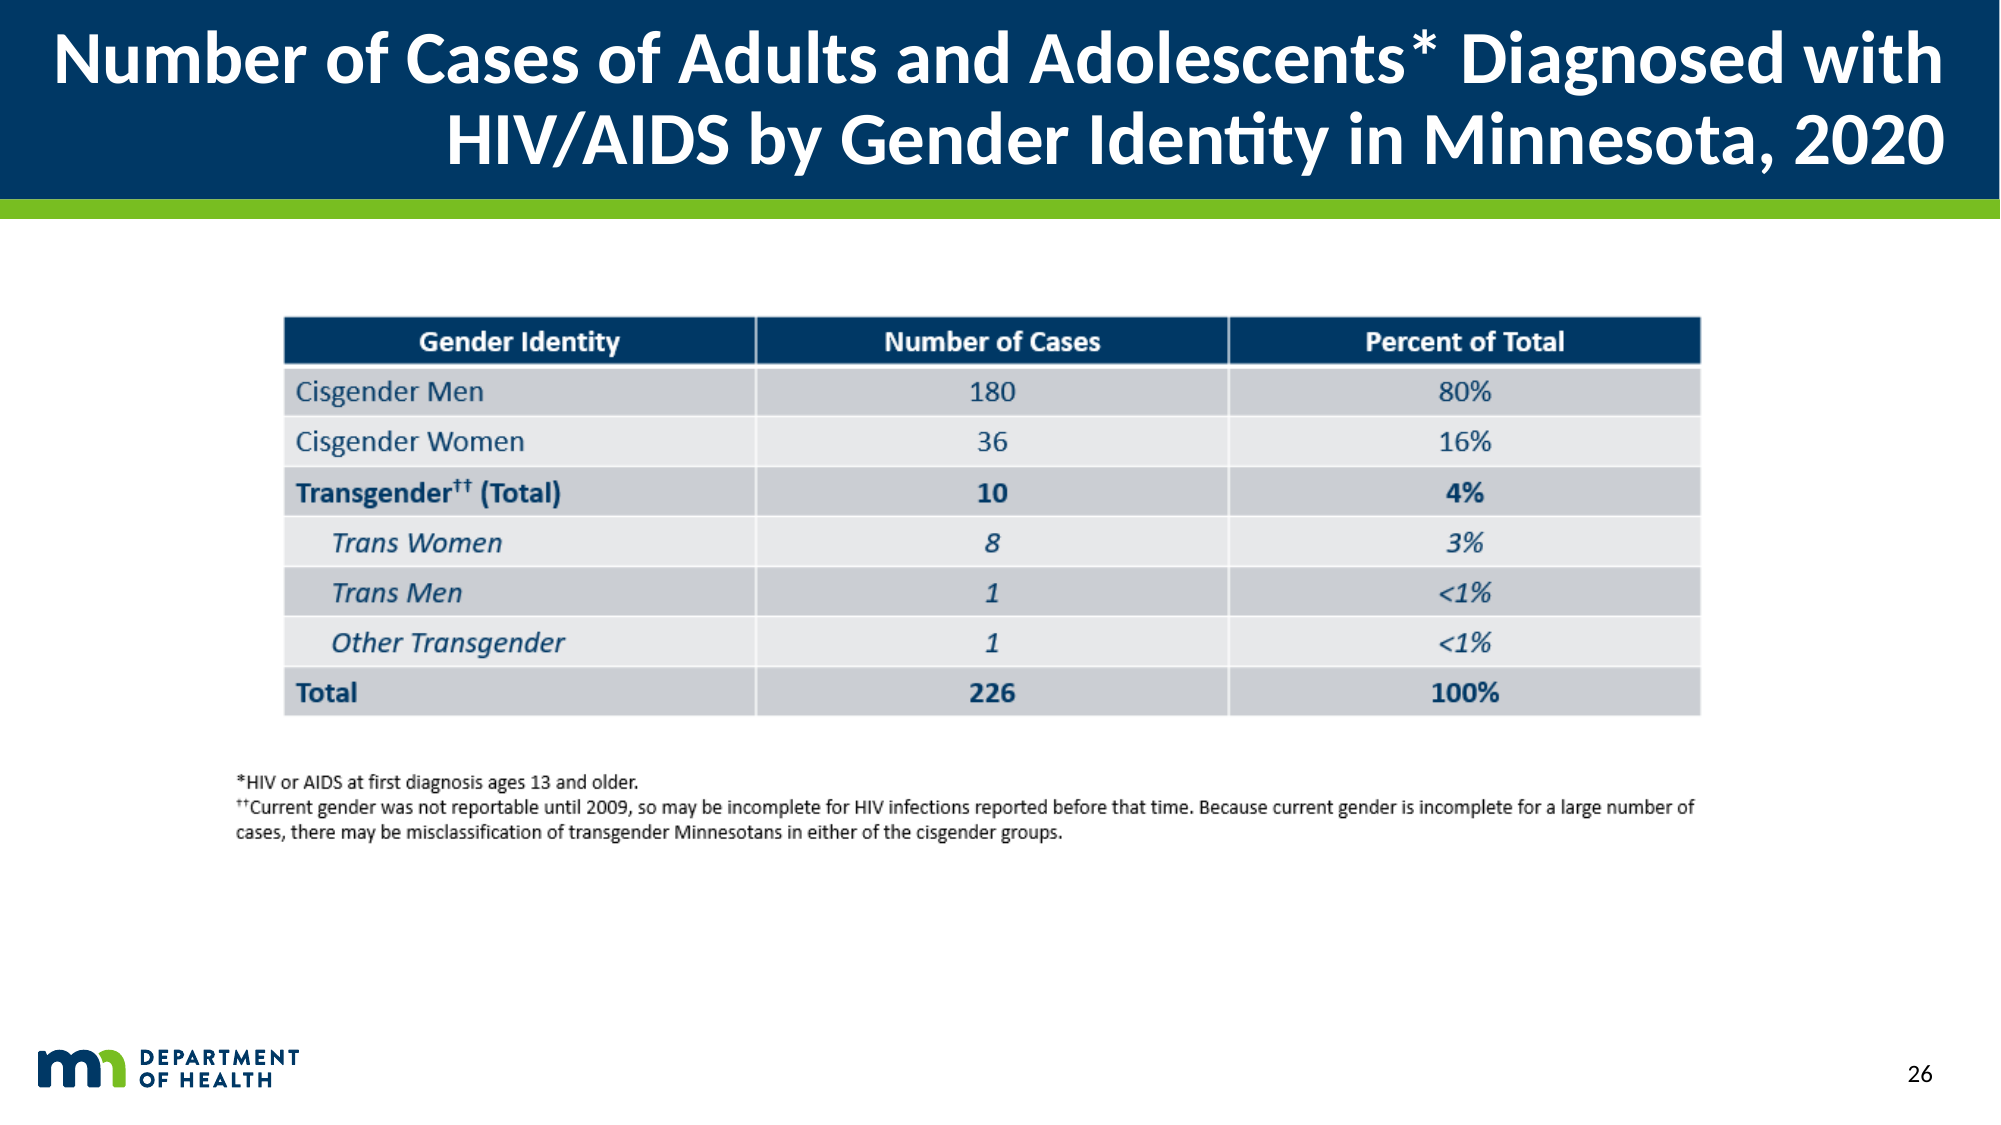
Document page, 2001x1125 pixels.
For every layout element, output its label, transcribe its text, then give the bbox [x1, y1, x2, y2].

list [219, 278, 1781, 911]
title Number of Cases of Adults and Adolescents* Diagnosed with HIV/AIDS by Gender Identity in Minnesota, 2020 [0, 0, 1947, 200]
slide_number 26 [1708, 1042, 1949, 1103]
